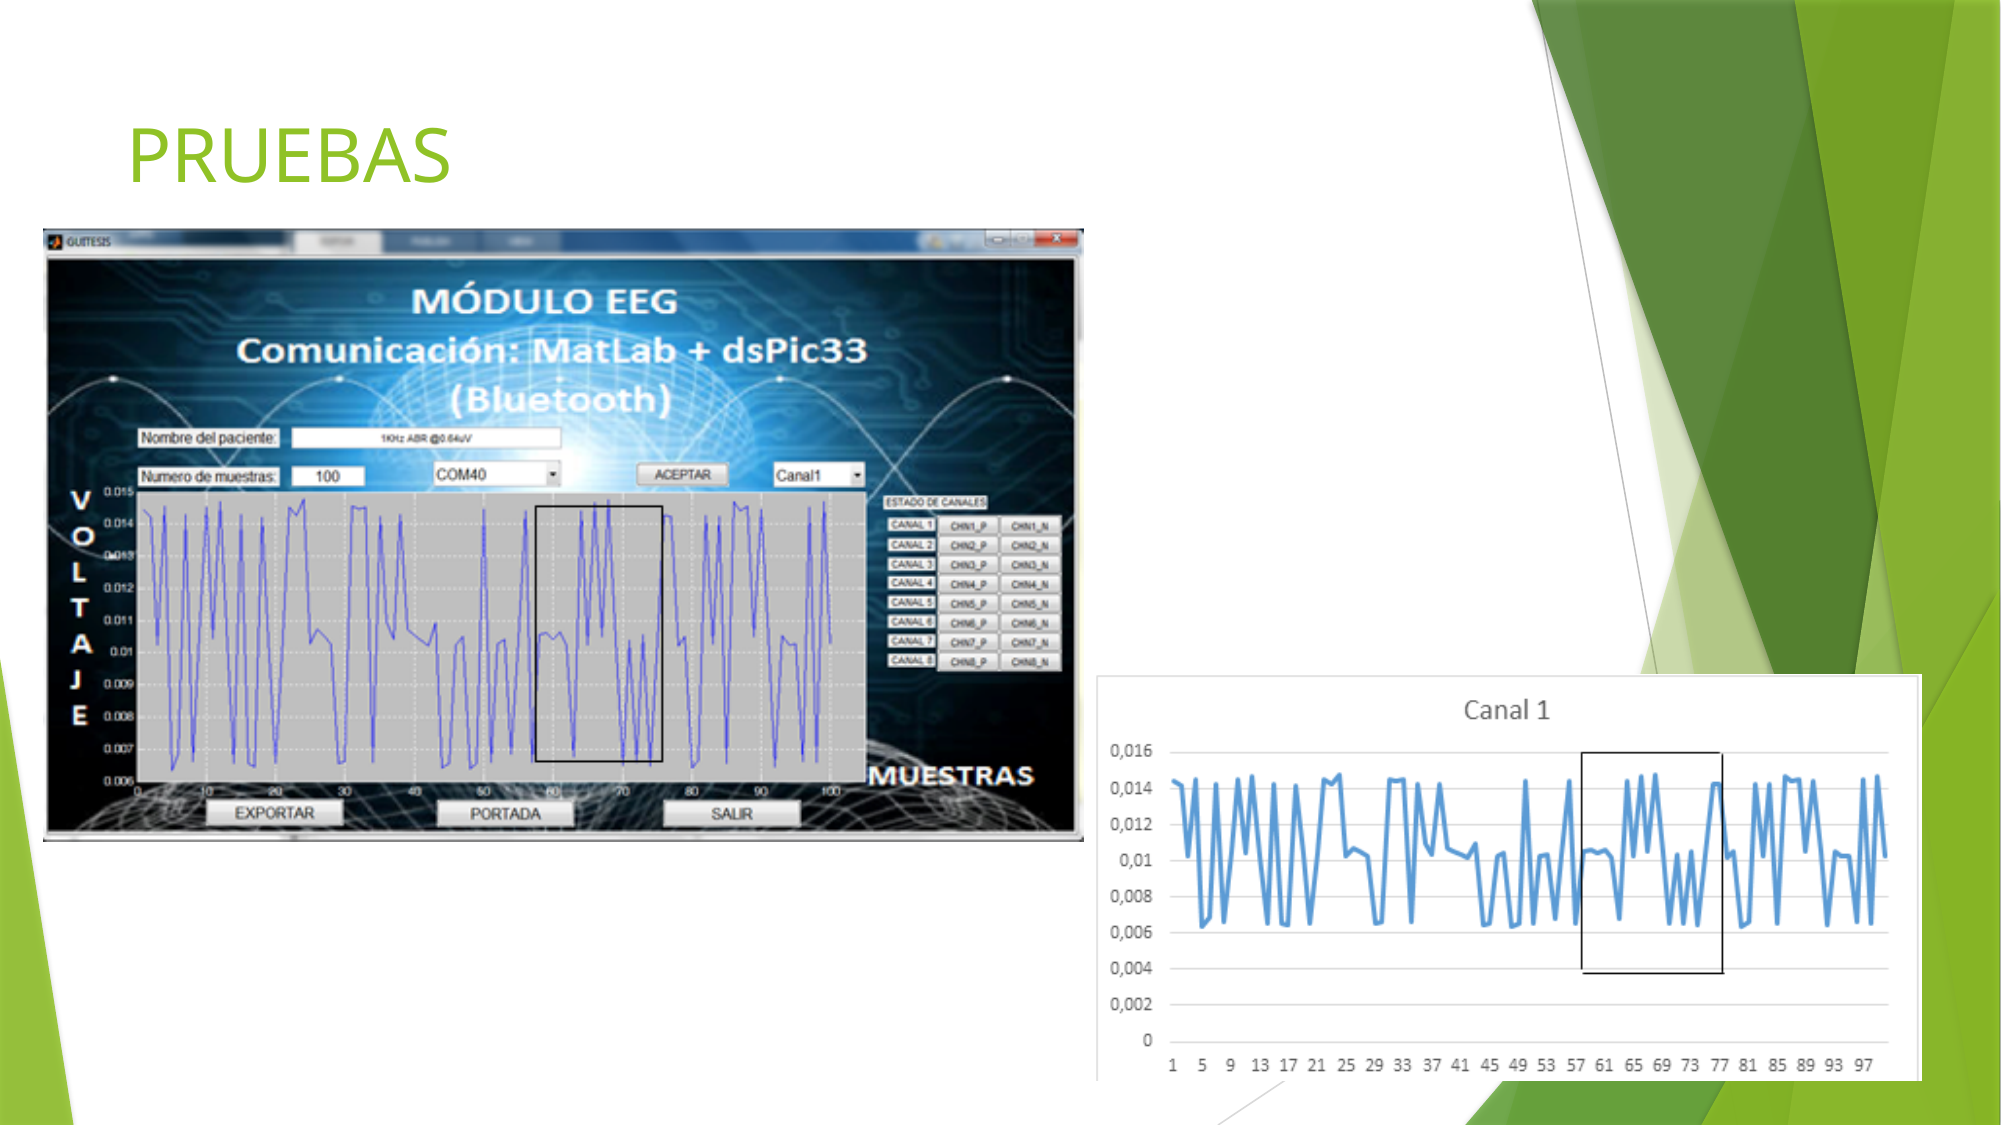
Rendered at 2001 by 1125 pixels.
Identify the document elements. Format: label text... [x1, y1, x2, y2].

title PRUEBAS [111, 99, 1522, 317]
picture [1094, 673, 1923, 1082]
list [42, 226, 1085, 842]
